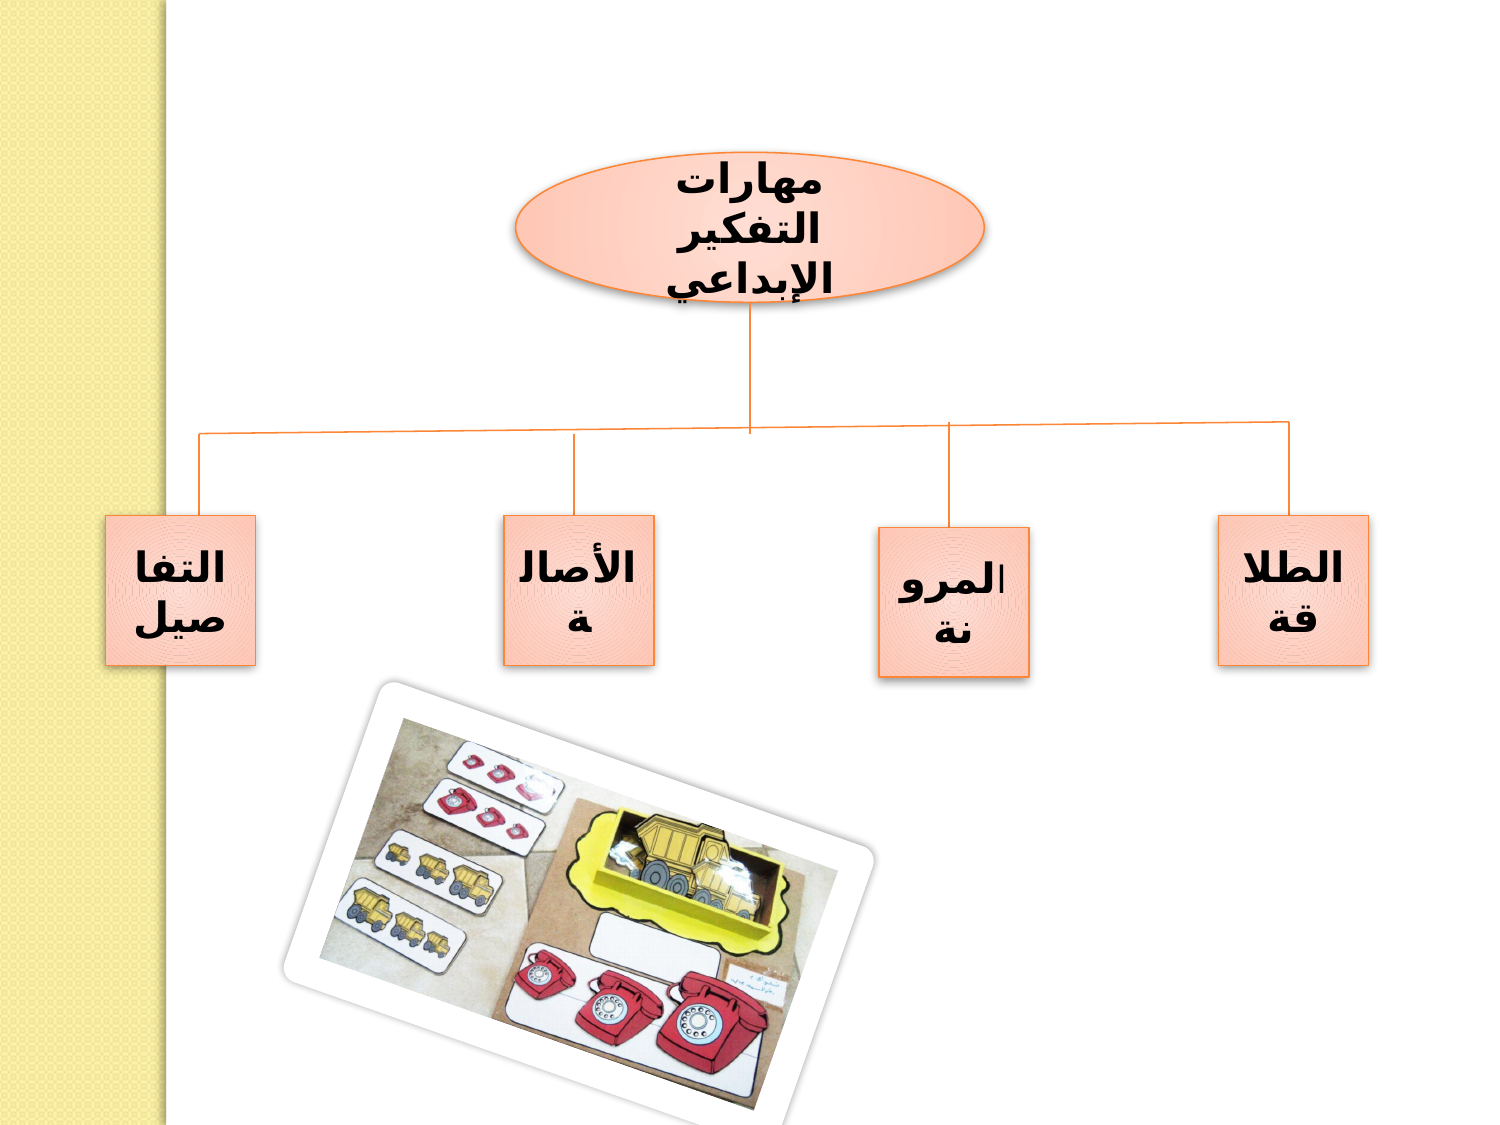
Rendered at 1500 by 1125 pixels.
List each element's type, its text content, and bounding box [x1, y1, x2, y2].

text_box التفاصيل [105, 515, 256, 666]
text_box مهارات التفكير الإبداعي [514, 151, 986, 304]
text_box الطلاقة [1218, 515, 1369, 666]
picture [320, 719, 837, 1110]
text_box المرونة [878, 527, 1030, 678]
text_box الأصالة [503, 515, 655, 666]
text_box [198, 421, 1290, 434]
